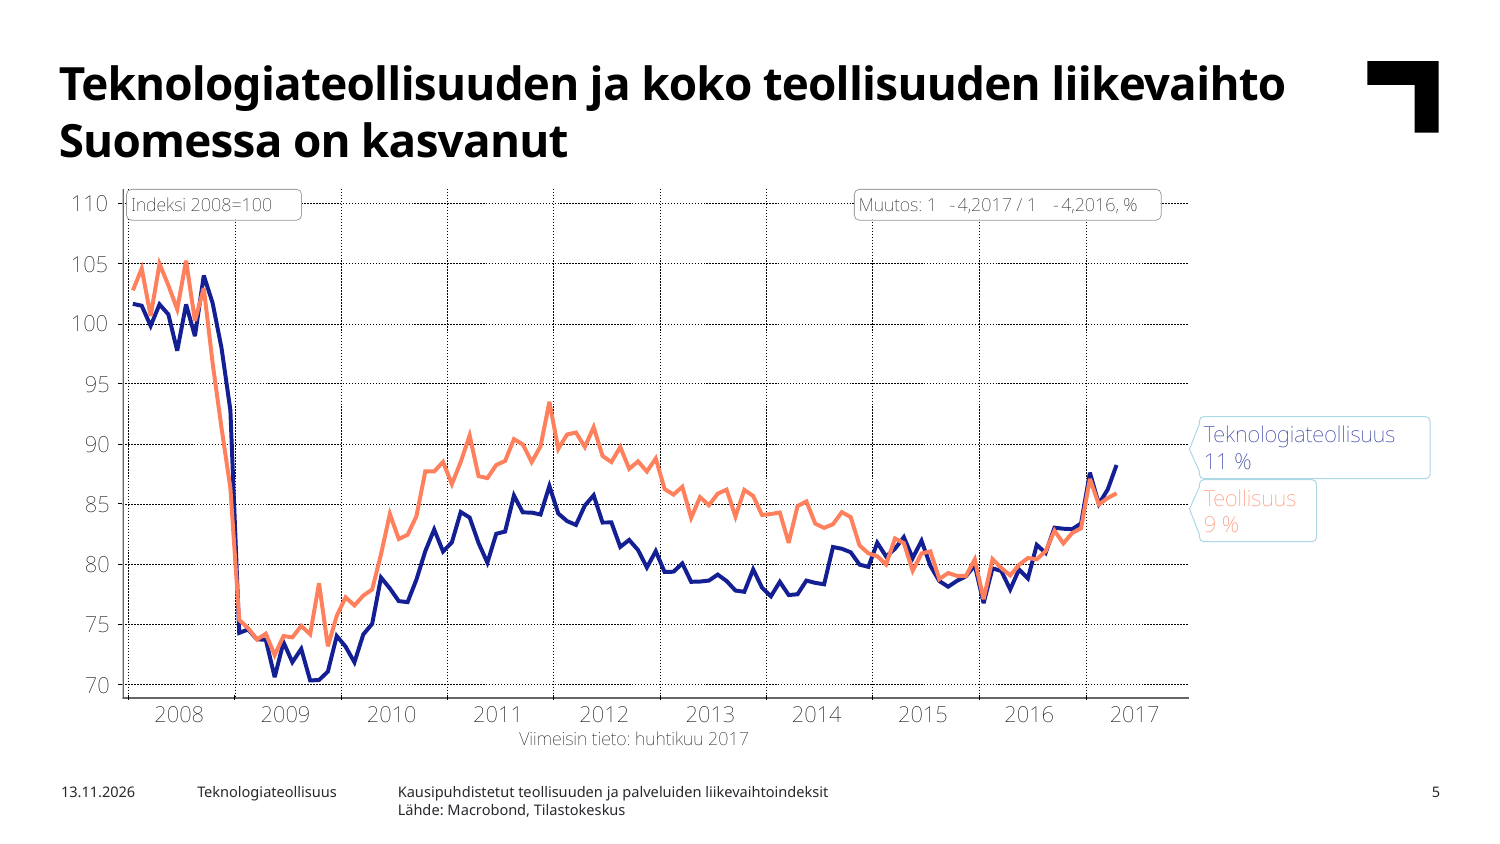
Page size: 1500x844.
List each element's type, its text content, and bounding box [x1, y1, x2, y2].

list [62, 180, 1439, 763]
list Kausipuhdistetut teollisuuden ja palveluiden liikevaihtoindeksit Lähde: Macrobond, Tilastokeskus [382, 775, 1059, 803]
list Teknologiateollisuuden ja koko teollisuuden liikevaihto Suomessa on kasvanut [41, 46, 1353, 153]
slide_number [46, 775, 182, 803]
slide_number 5 [1313, 775, 1456, 803]
footer Teknologiateollisuus [182, 775, 382, 803]
